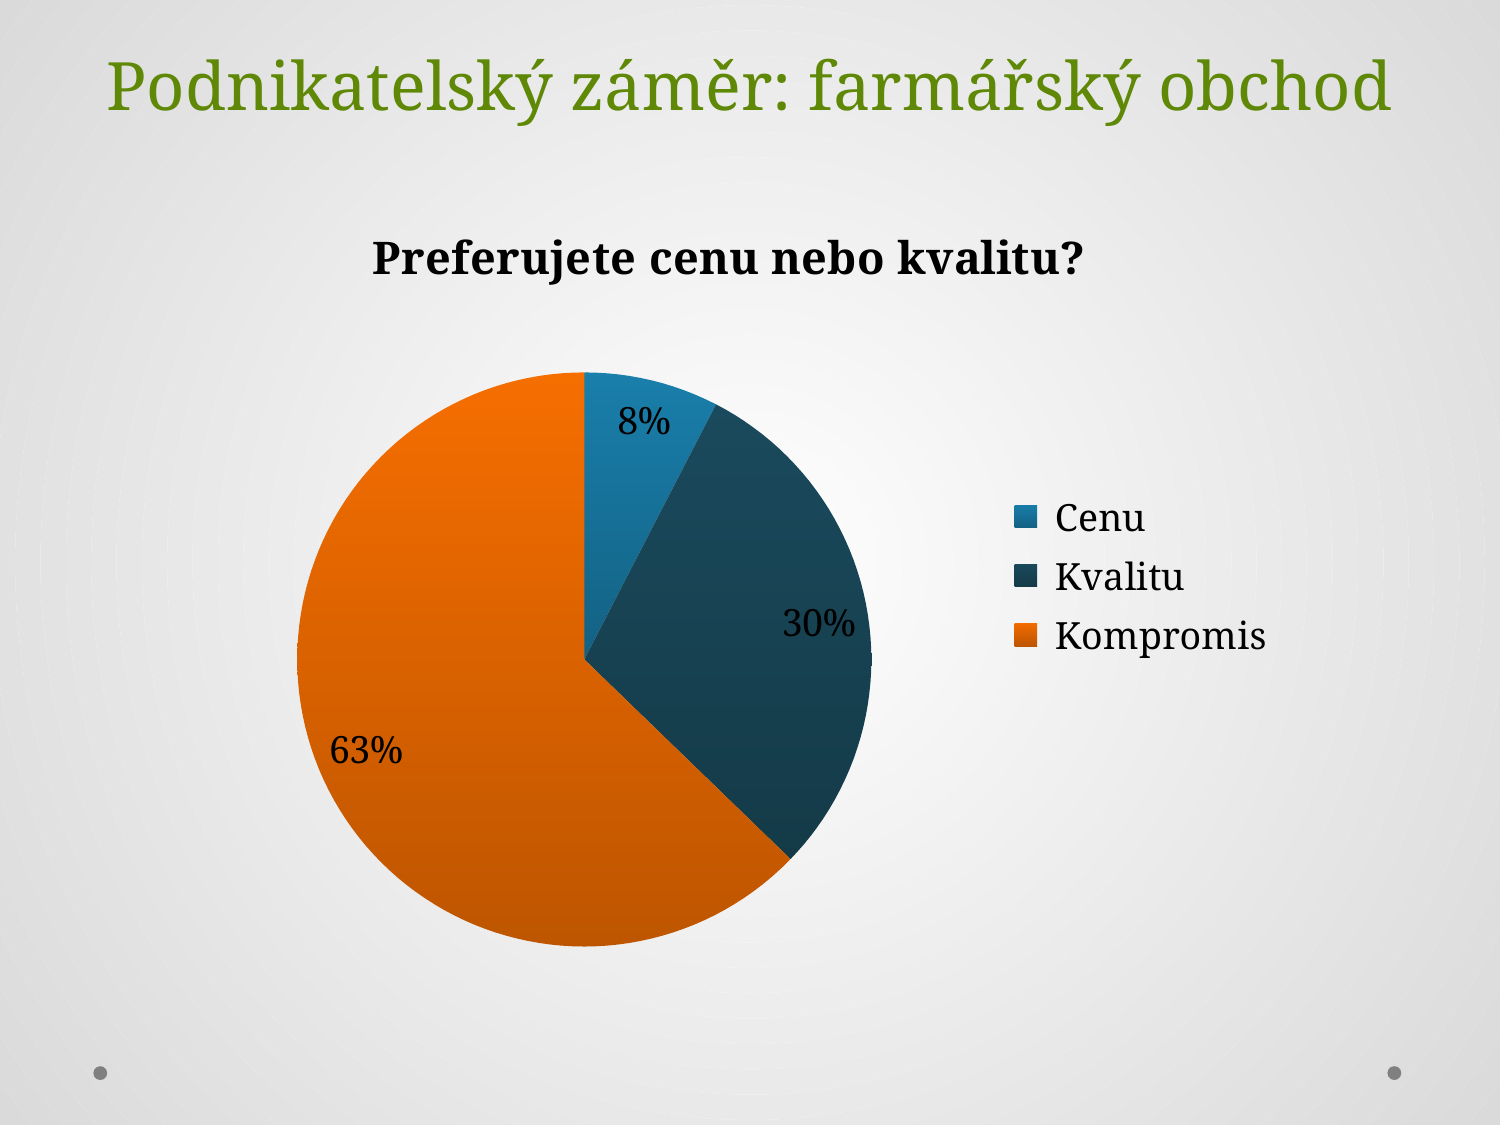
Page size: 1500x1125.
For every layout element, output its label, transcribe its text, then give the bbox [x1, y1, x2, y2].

chart [165, 189, 1293, 963]
text_box Podnikatelský záměr: farmářský obchod [74, 0, 1425, 132]
